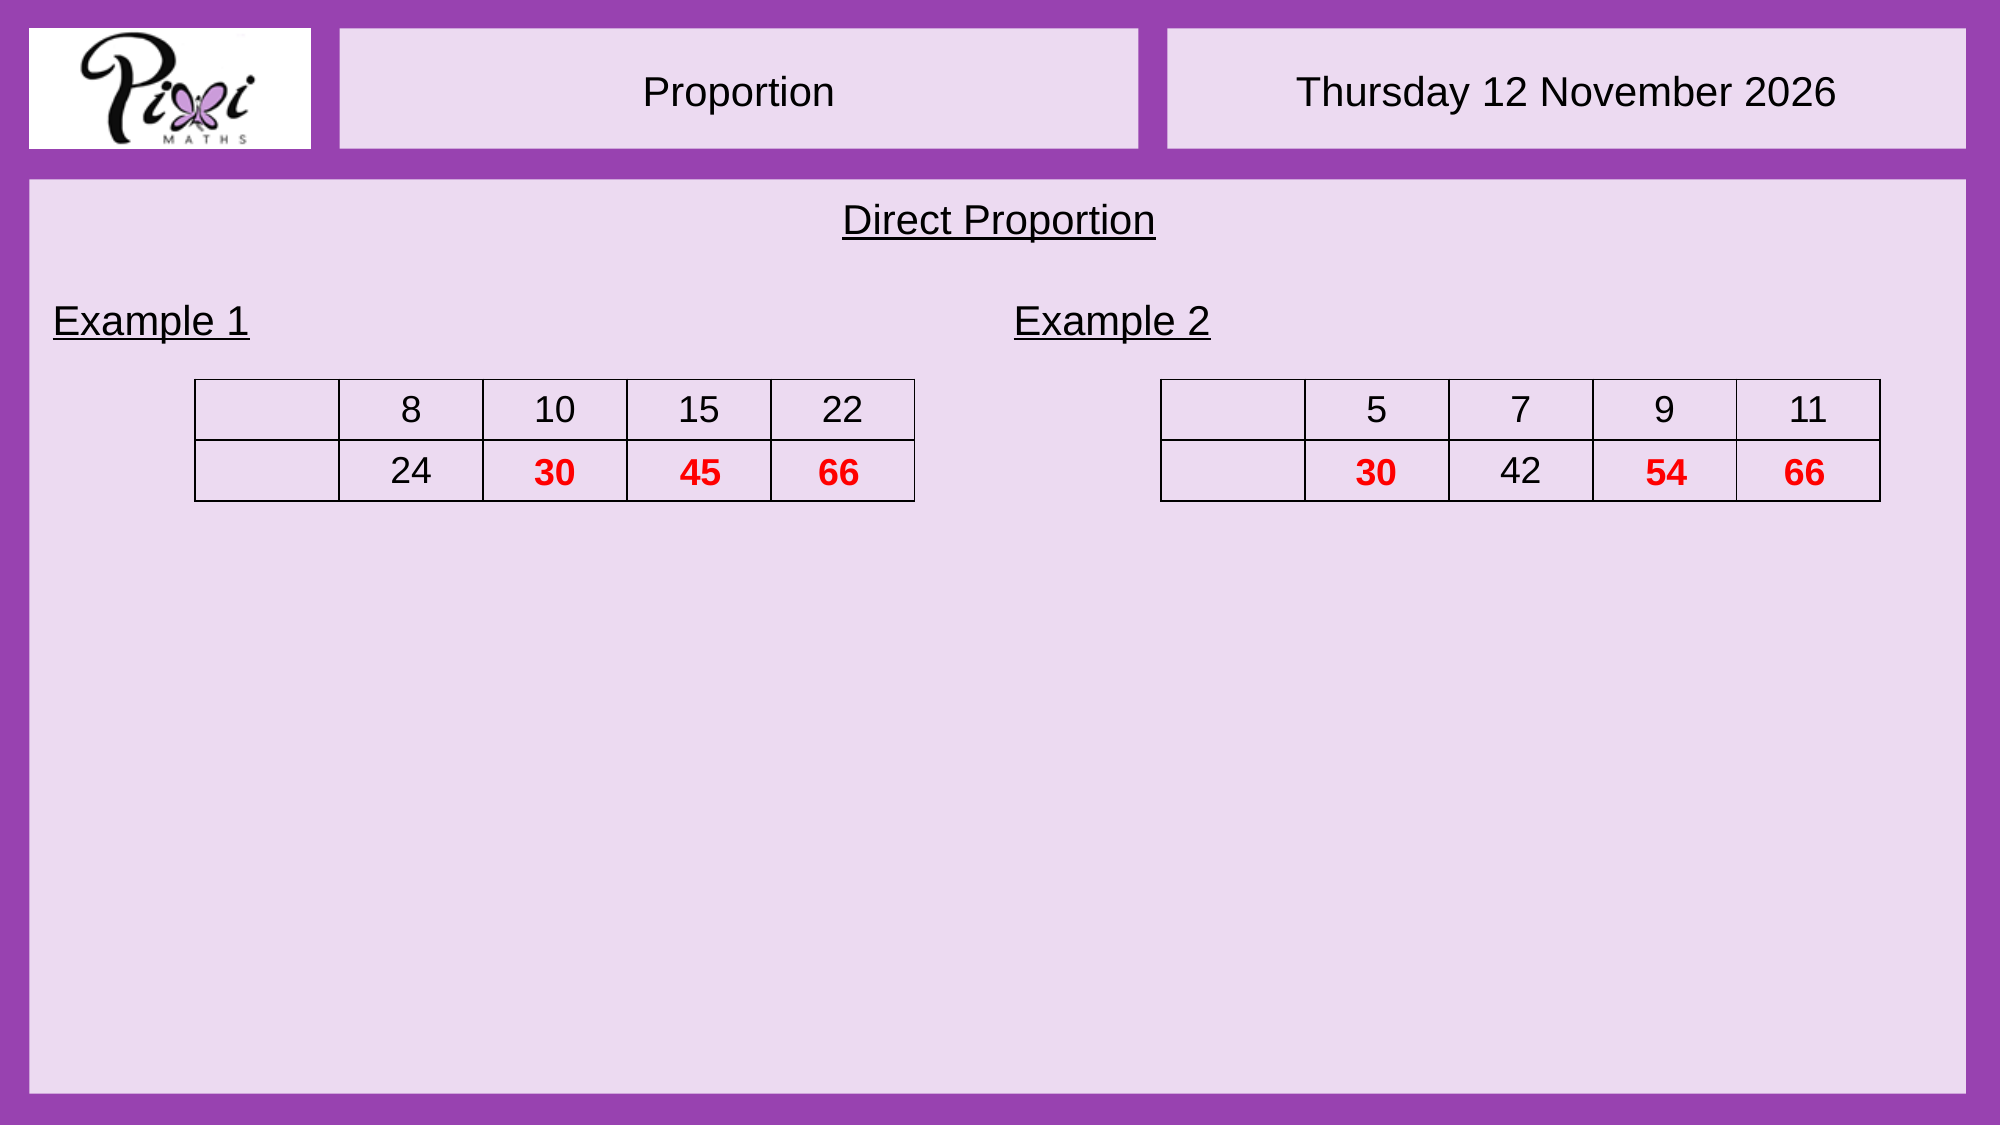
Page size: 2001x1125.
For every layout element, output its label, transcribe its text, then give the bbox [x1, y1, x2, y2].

text_box 30 [1322, 440, 1430, 501]
text_box 30 [501, 440, 609, 501]
text_box Direct Proportion [37, 185, 1961, 251]
text_box 66 [1751, 440, 1858, 500]
text_box 54 [1612, 440, 1720, 500]
text_box 66 [785, 440, 893, 500]
picture [29, 28, 311, 149]
text_box 45 [647, 440, 754, 500]
